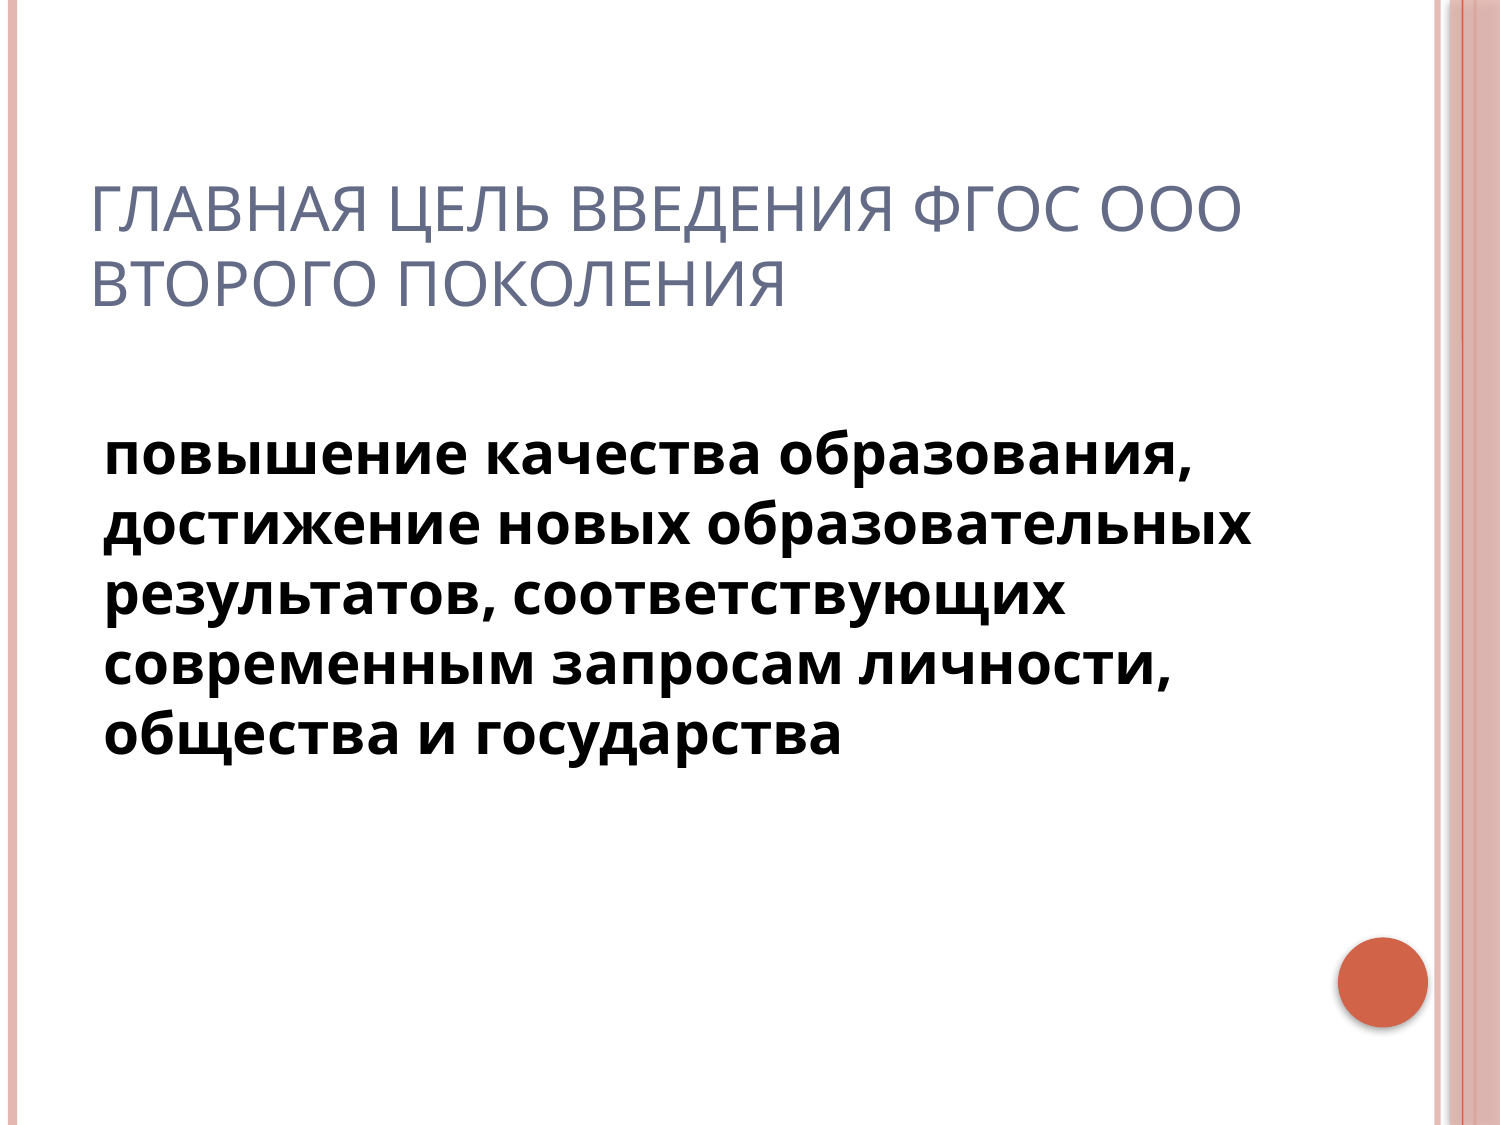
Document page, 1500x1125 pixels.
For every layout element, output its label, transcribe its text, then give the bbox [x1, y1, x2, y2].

title Главная цель введения ФГОС ООО второго поколения [75, 54, 1300, 327]
list повышение качества образования, достижение новых образовательных результатов, соответствующих современным запросам личности, общества и государства [88, 408, 1314, 846]
